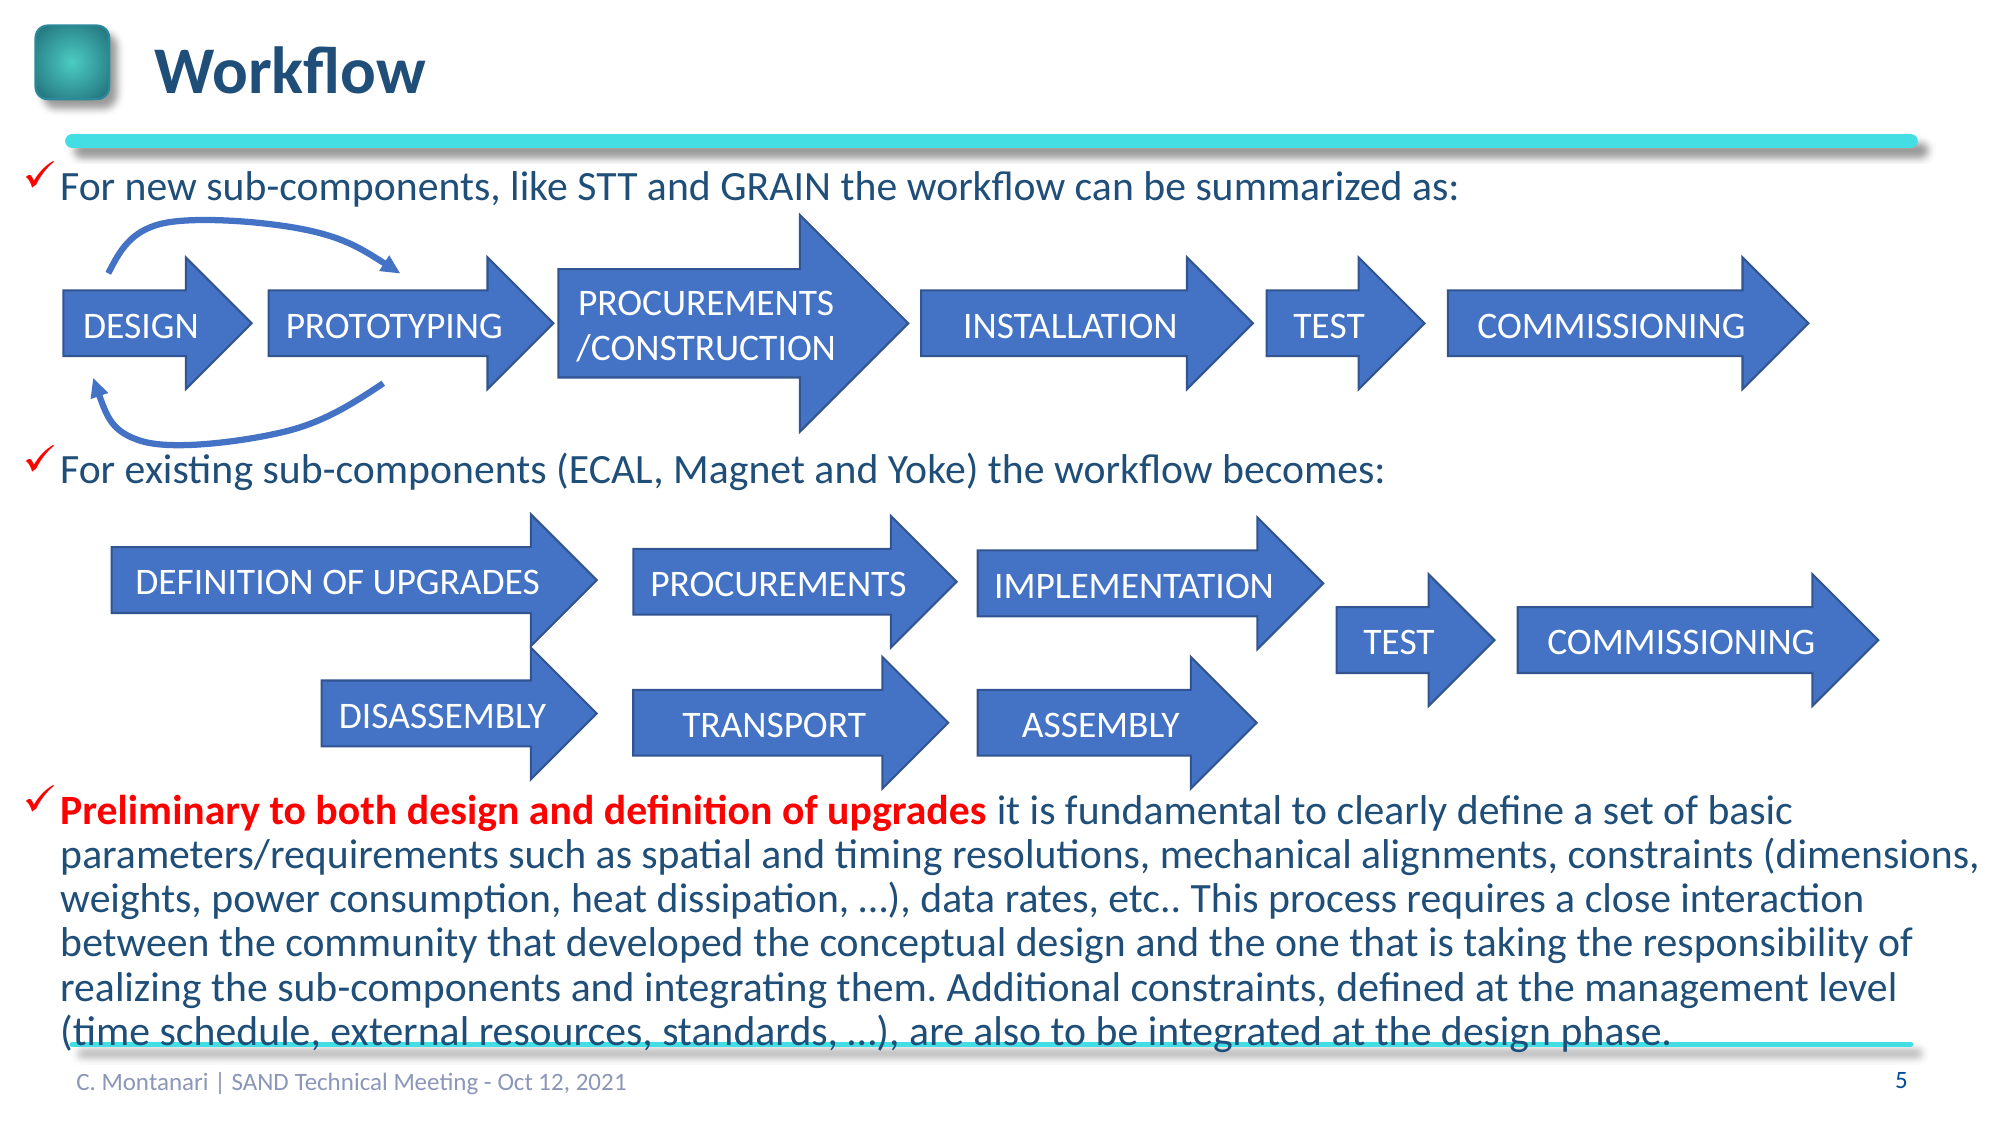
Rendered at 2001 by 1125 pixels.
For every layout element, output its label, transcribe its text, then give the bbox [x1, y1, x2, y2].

text_box PROCUREMENTS [632, 513, 959, 651]
footer C. Montanari | SAND Technical Meeting - Oct 12, 2021 [76, 1065, 1425, 1105]
text_box DISASSEMBLY [320, 645, 599, 782]
text_box TEST [1265, 254, 1426, 392]
title Workflow [139, 31, 1683, 113]
text_box PROCUREMENTS/CONSTRUCTION [557, 212, 910, 435]
text_box [91, 378, 384, 447]
text_box DEFINITION OF UPGRADES [110, 511, 599, 647]
text_box IMPLEMENTATION [976, 515, 1325, 652]
text_box TEST [1335, 571, 1496, 709]
text_box INSTALLATION [920, 254, 1255, 392]
text_box PROTOTYPING [267, 254, 555, 392]
text_box [107, 218, 400, 274]
text_box For new sub-components, like STT and GRAIN the workflow can be summarized as: For existing sub-components (ECAL, Magnet and Yoke) the workflow becomes: Preliminary to both design and definition of upgrades it is fundamental to clearly define a set of basic parameters/requirements such as spatial and timing resolutions, mechanical alignments, constraints (dimensions, weights, power consumption, heat dissipation, …), data rates, etc.. This process requires a close interaction between the community that developed the conceptual design and the one that is taking the responsibility of realizing the sub-components and integrating them. Additional constraints, defined at the management level (time schedule, external resources, standards, …), are also to be integrated at the design phase. [0, 164, 1987, 1040]
text_box COMMISSIONING [1446, 254, 1810, 392]
text_box COMMISSIONING [1516, 571, 1880, 709]
text_box DESIGN [62, 274, 254, 380]
text_box ASSEMBLY [976, 654, 1259, 792]
text_box TRANSPORT [632, 654, 950, 792]
